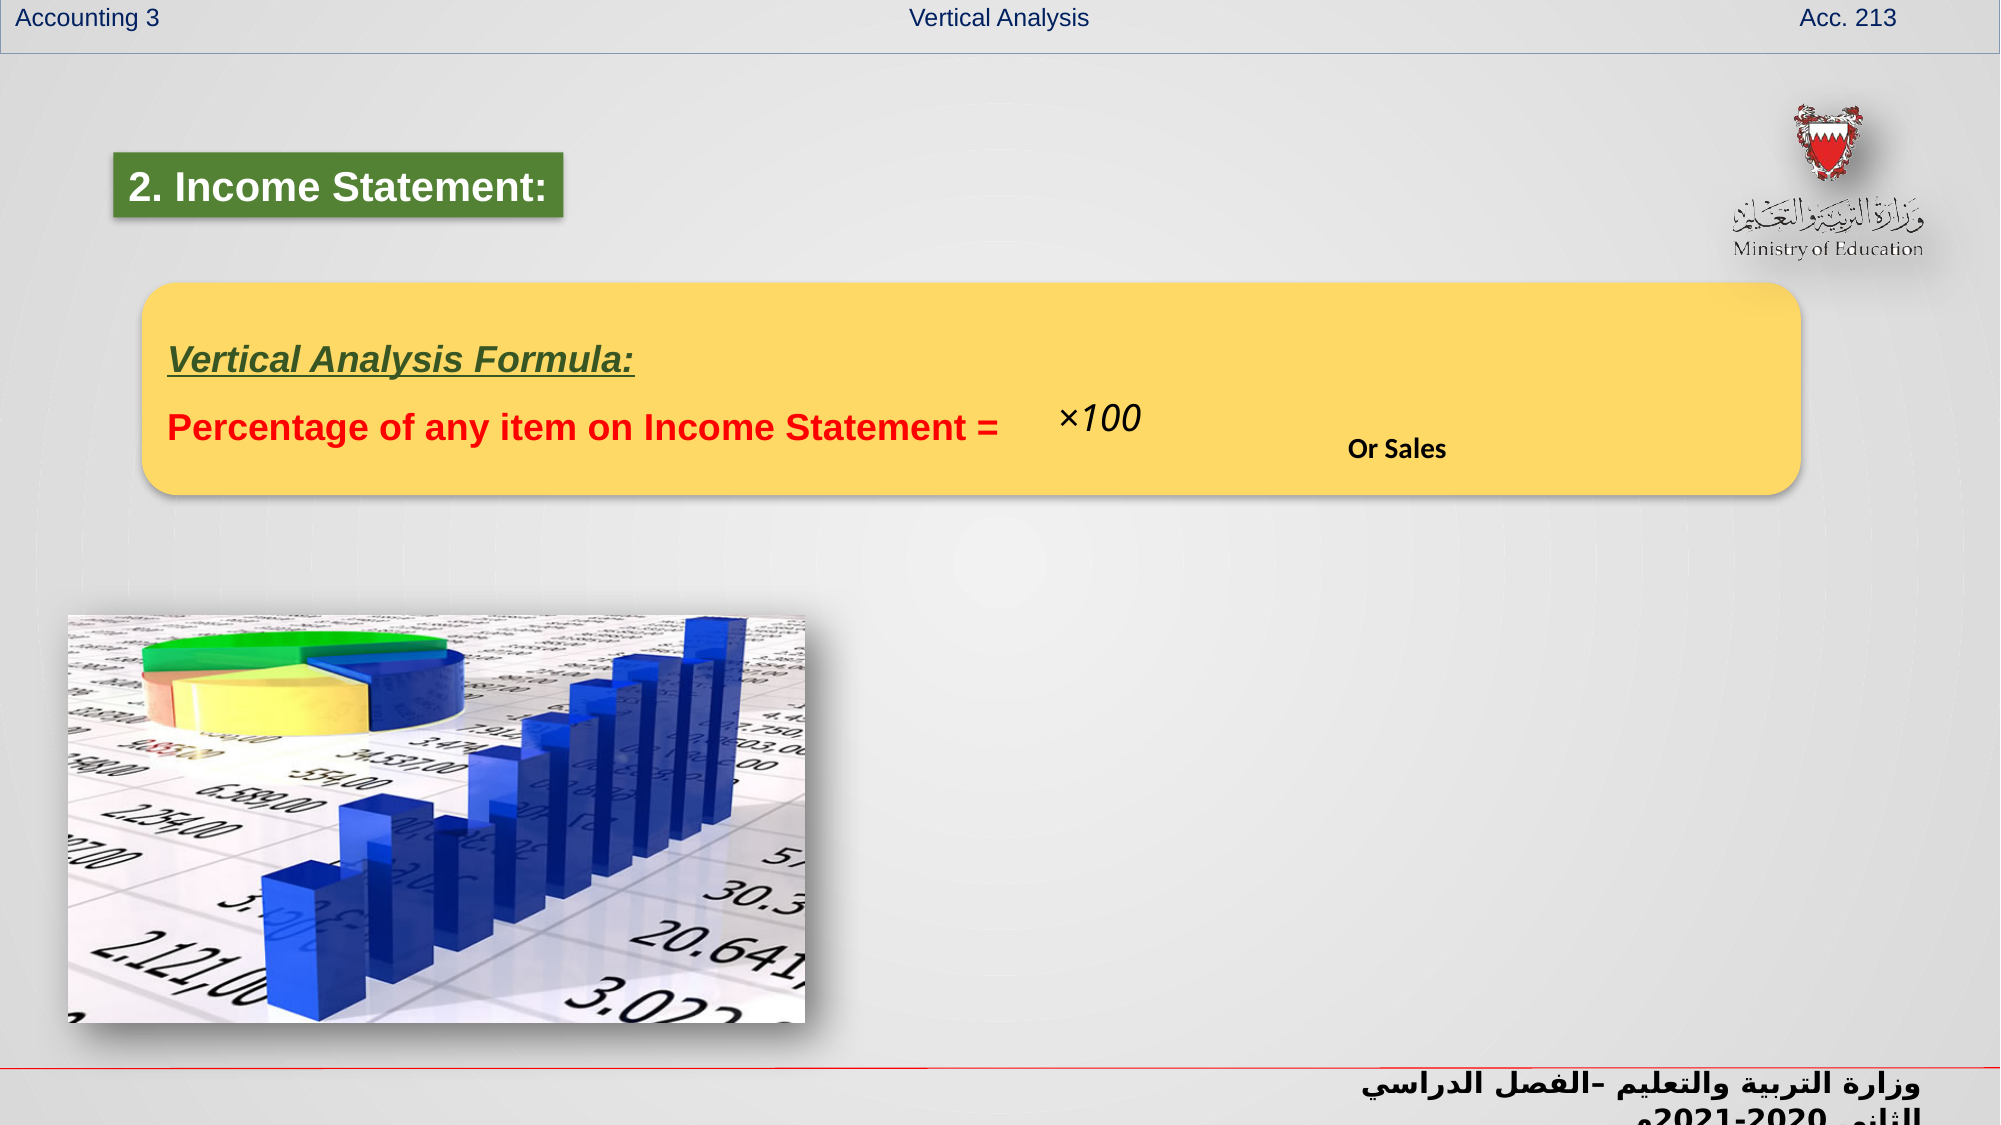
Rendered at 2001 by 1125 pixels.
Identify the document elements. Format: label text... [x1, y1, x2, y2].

text_box Or Sales [1333, 422, 1500, 472]
text_box Vertical Analysis Formula: Percentage of any item on Income Statement = [140, 281, 1802, 497]
picture [68, 615, 805, 1024]
text_box Accounting 3 Vertical Analysis Acc. 213 [0, 0, 2000, 54]
text_box 2. Income Statement: [113, 152, 564, 218]
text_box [0, 1067, 2000, 1125]
picture [1695, 80, 1966, 289]
